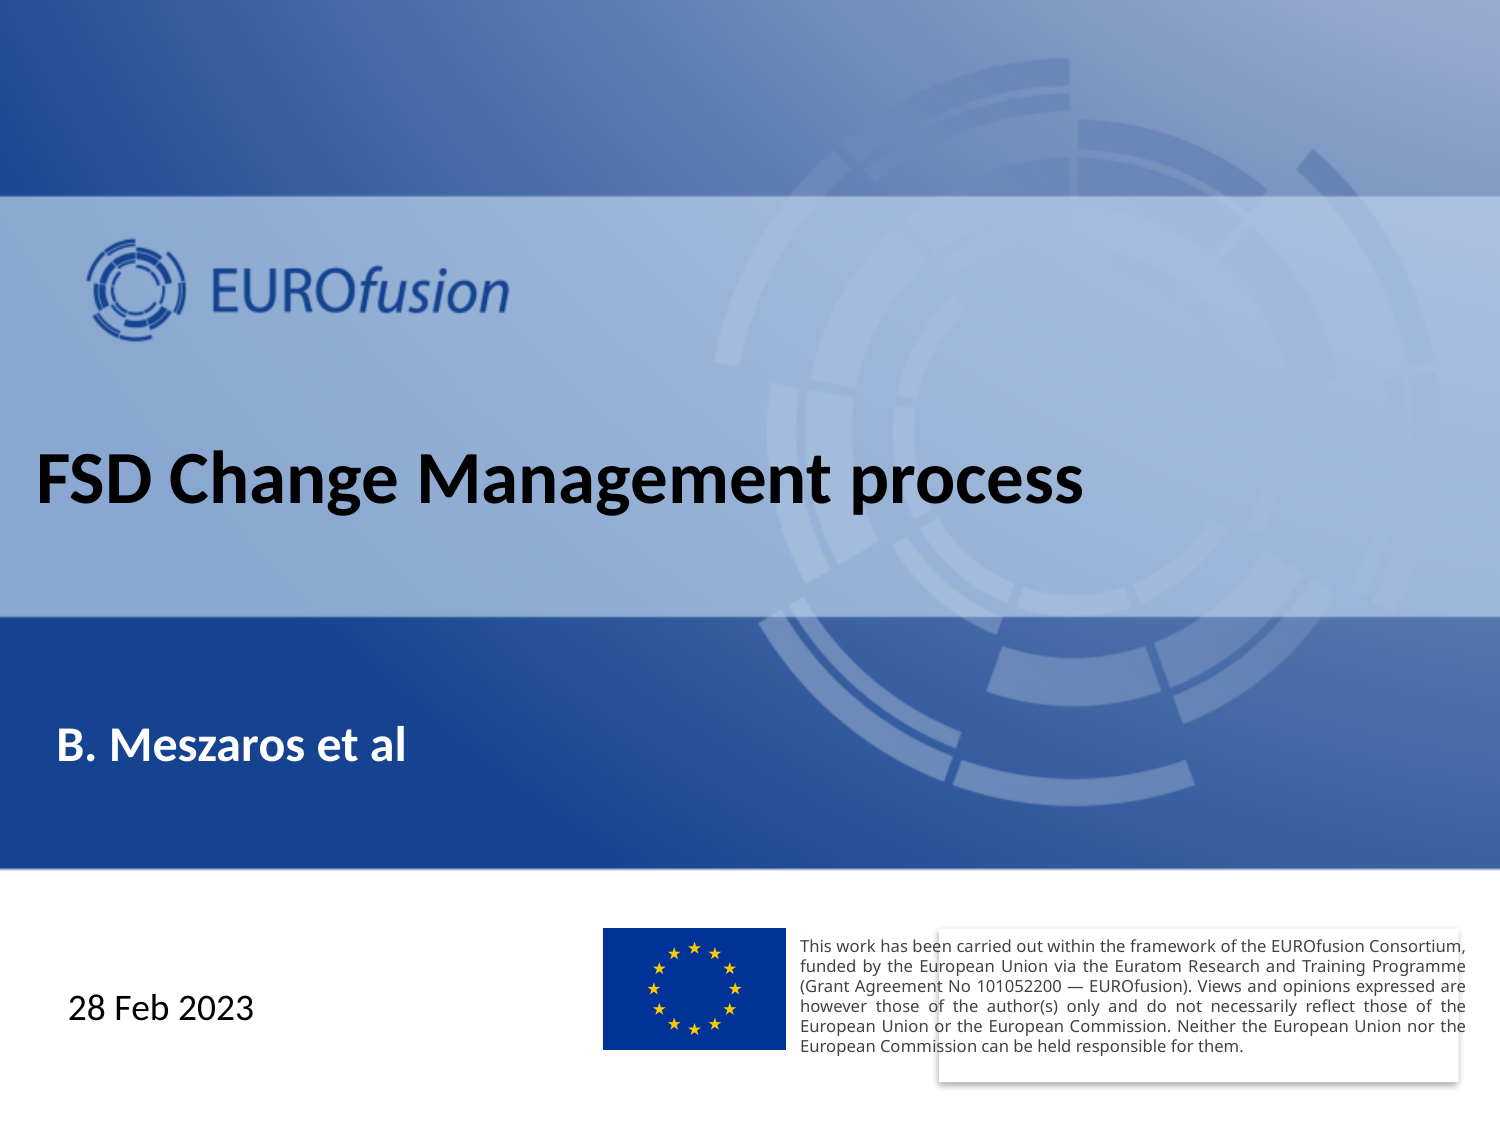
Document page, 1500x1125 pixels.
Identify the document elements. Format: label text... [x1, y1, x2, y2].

picture [0, 0, 1500, 1071]
title FSD Change Management process [21, 349, 1489, 598]
text_box 28 Feb 2023 [53, 975, 703, 1036]
subtitle B. Meszaros et al [41, 704, 1436, 811]
